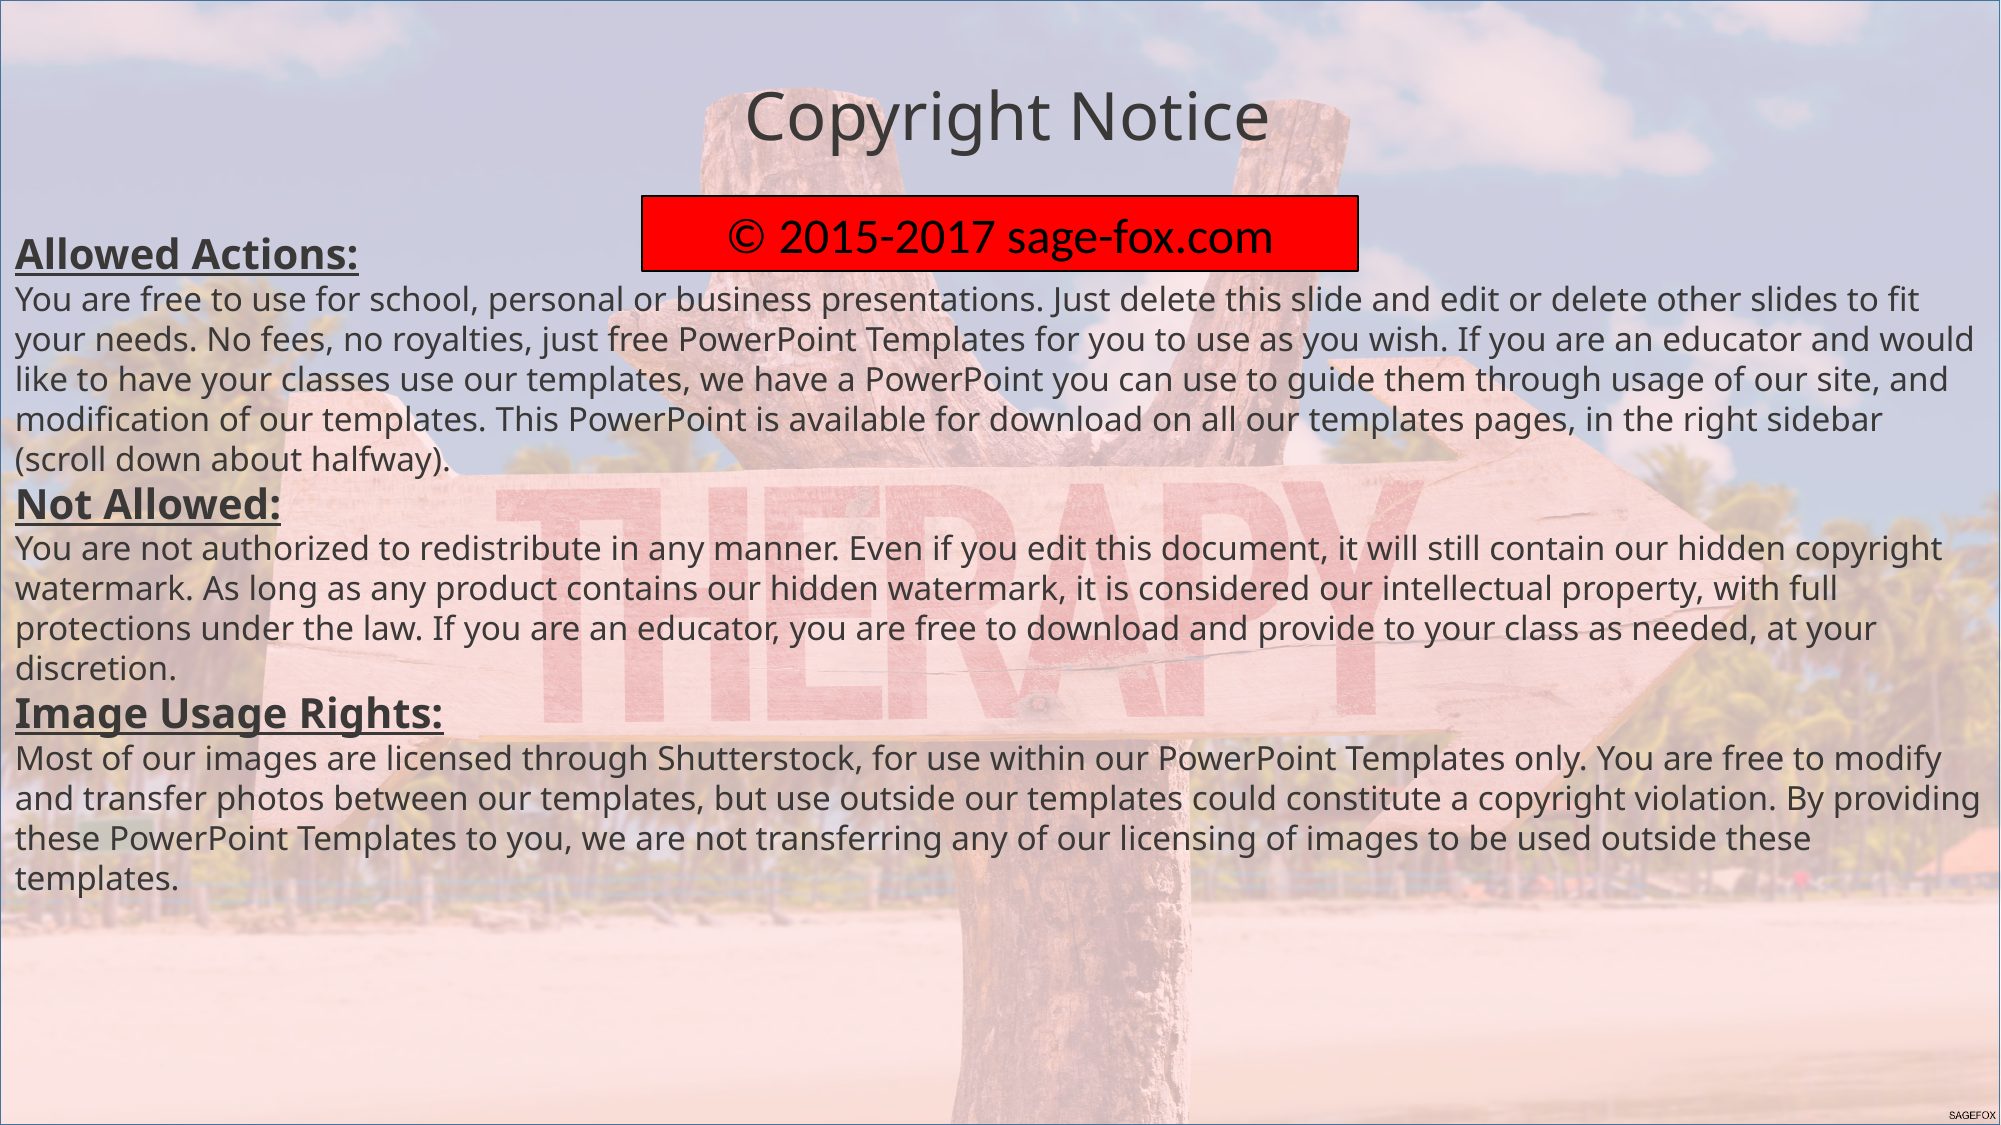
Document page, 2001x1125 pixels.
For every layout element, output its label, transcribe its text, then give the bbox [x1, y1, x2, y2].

text_box © 2015-2017 sage-fox.com [641, 196, 1358, 272]
text_box Allowed Actions: You are free to use for school, personal or business presentations. Just delete this slide and edit or delete other slides to fit your needs. No fees, no royalties, just free PowerPoint Templates for you to use as you wish. If you are an educator and would like to have your classes use our templates, we have a PowerPoint you can use to guide them through usage of our site, and modification of our templates. This PowerPoint is available for download on all our templates pages, in the right sidebar (scroll down about halfway). Not Allowed: You are not authorized to redistribute in any manner. Even if you edit this document, it will still contain our hidden copyright watermark. As long as any product contains our hidden watermark, it is considered our intellectual property, with full protections under the law. If you are an educator, you are free to download and provide to your class as needed, at your discretion. Image Usage Rights: Most of our images are licensed through Shutterstock, for use within our PowerPoint Templates only. You are free to modify and transfer photos between our templates, but use outside our templates could constitute a copyright violation. By providing these PowerPoint Templates to you, we are not transferring any of our licensing of images to be used outside these templates. [0, 0, 2000, 1125]
title Copyright Notice [493, 60, 1524, 178]
